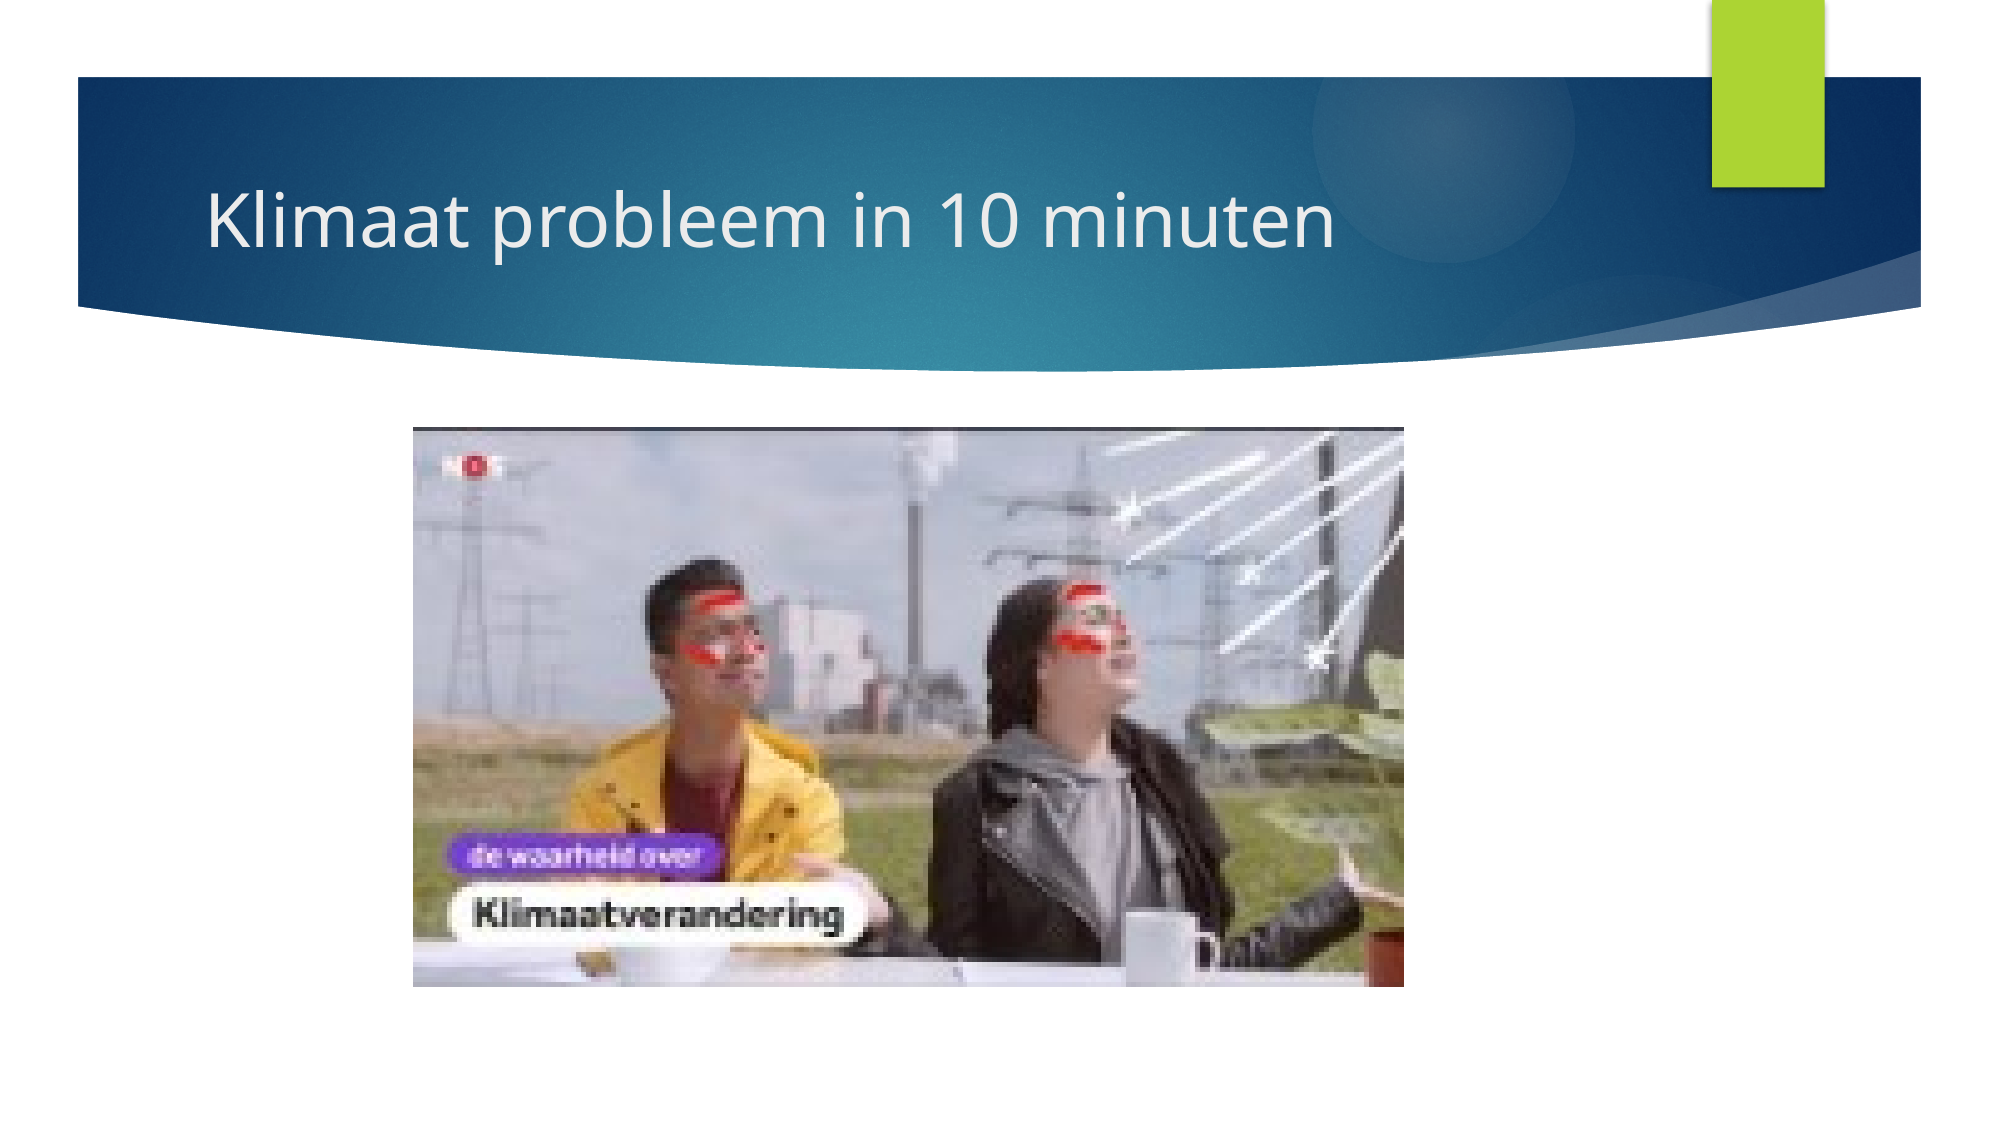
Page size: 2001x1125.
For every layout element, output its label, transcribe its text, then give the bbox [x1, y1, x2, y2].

title Klimaat probleem in 10 minuten [189, 159, 1627, 276]
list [411, 426, 1405, 988]
